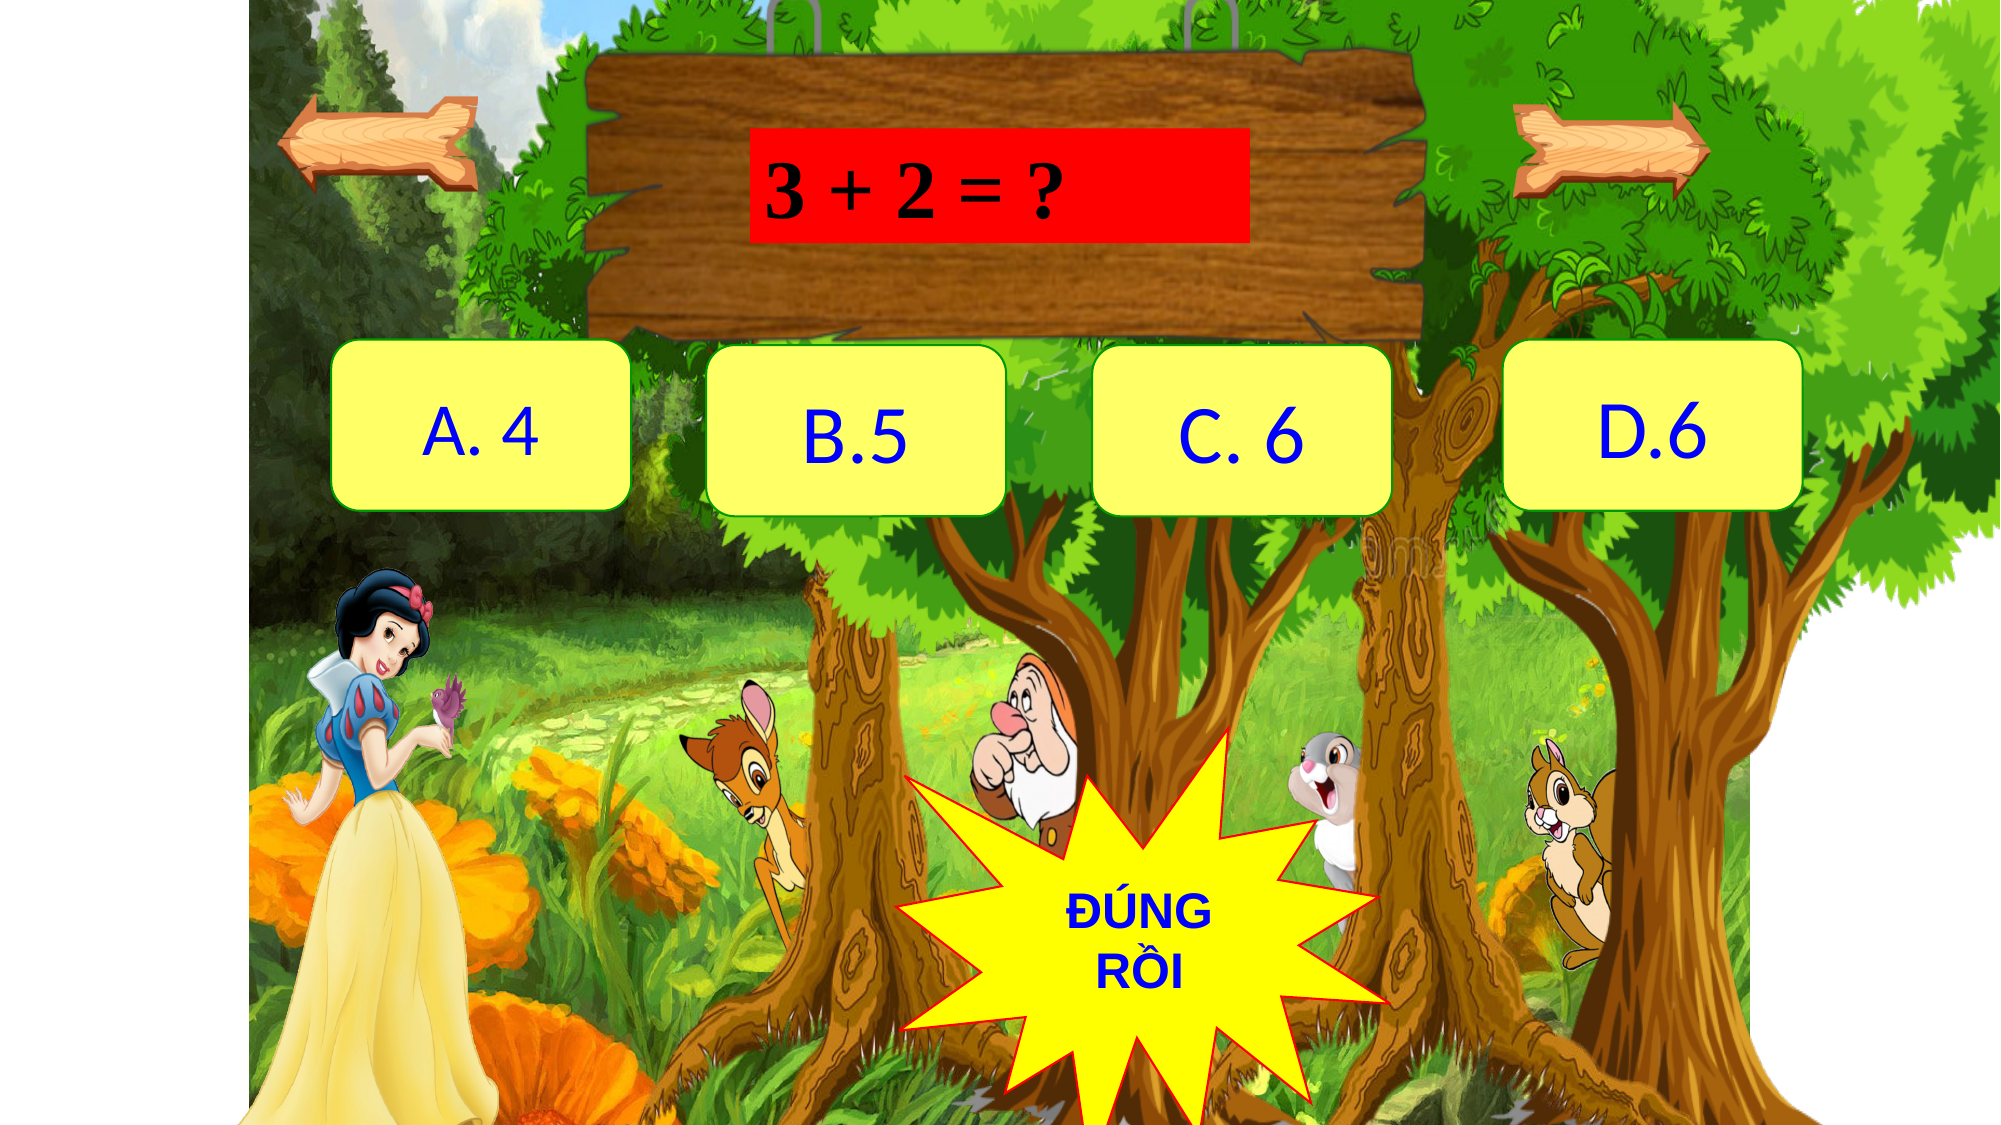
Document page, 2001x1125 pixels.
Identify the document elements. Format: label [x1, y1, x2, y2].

picture [222, 0, 2000, 1125]
